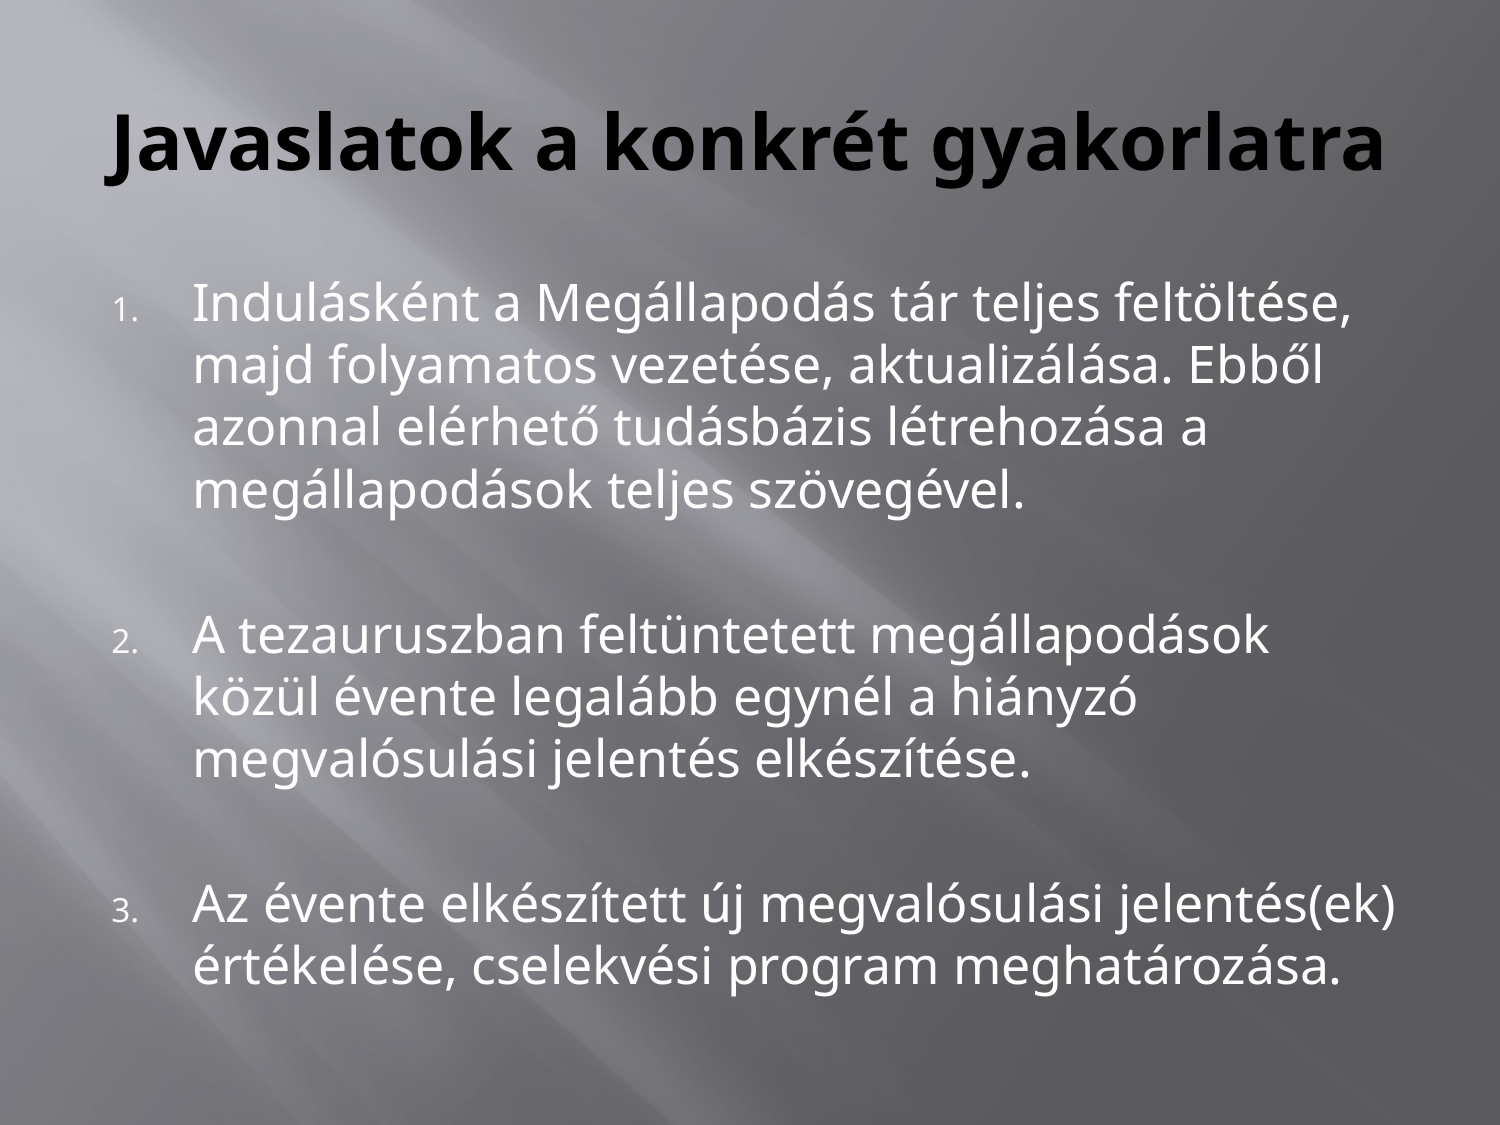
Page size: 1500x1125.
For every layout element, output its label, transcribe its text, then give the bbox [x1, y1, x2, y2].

title Javaslatok a konkrét gyakorlatra [75, 45, 1425, 233]
list Indulásként a Megállapodás tár teljes feltöltése, majd folyamatos vezetése, aktualizálása. Ebből azonnal elérhető tudásbázis létrehozása a megállapodások teljes szövegével. A tezauruszban feltüntetett megállapodások közül évente legalább egynél a hiányzó megvalósulási jelentés elkészítése. Az évente elkészített új megvalósulási jelentés(ek) értékelése, cselekvési program meghatározása. [75, 262, 1425, 1035]
